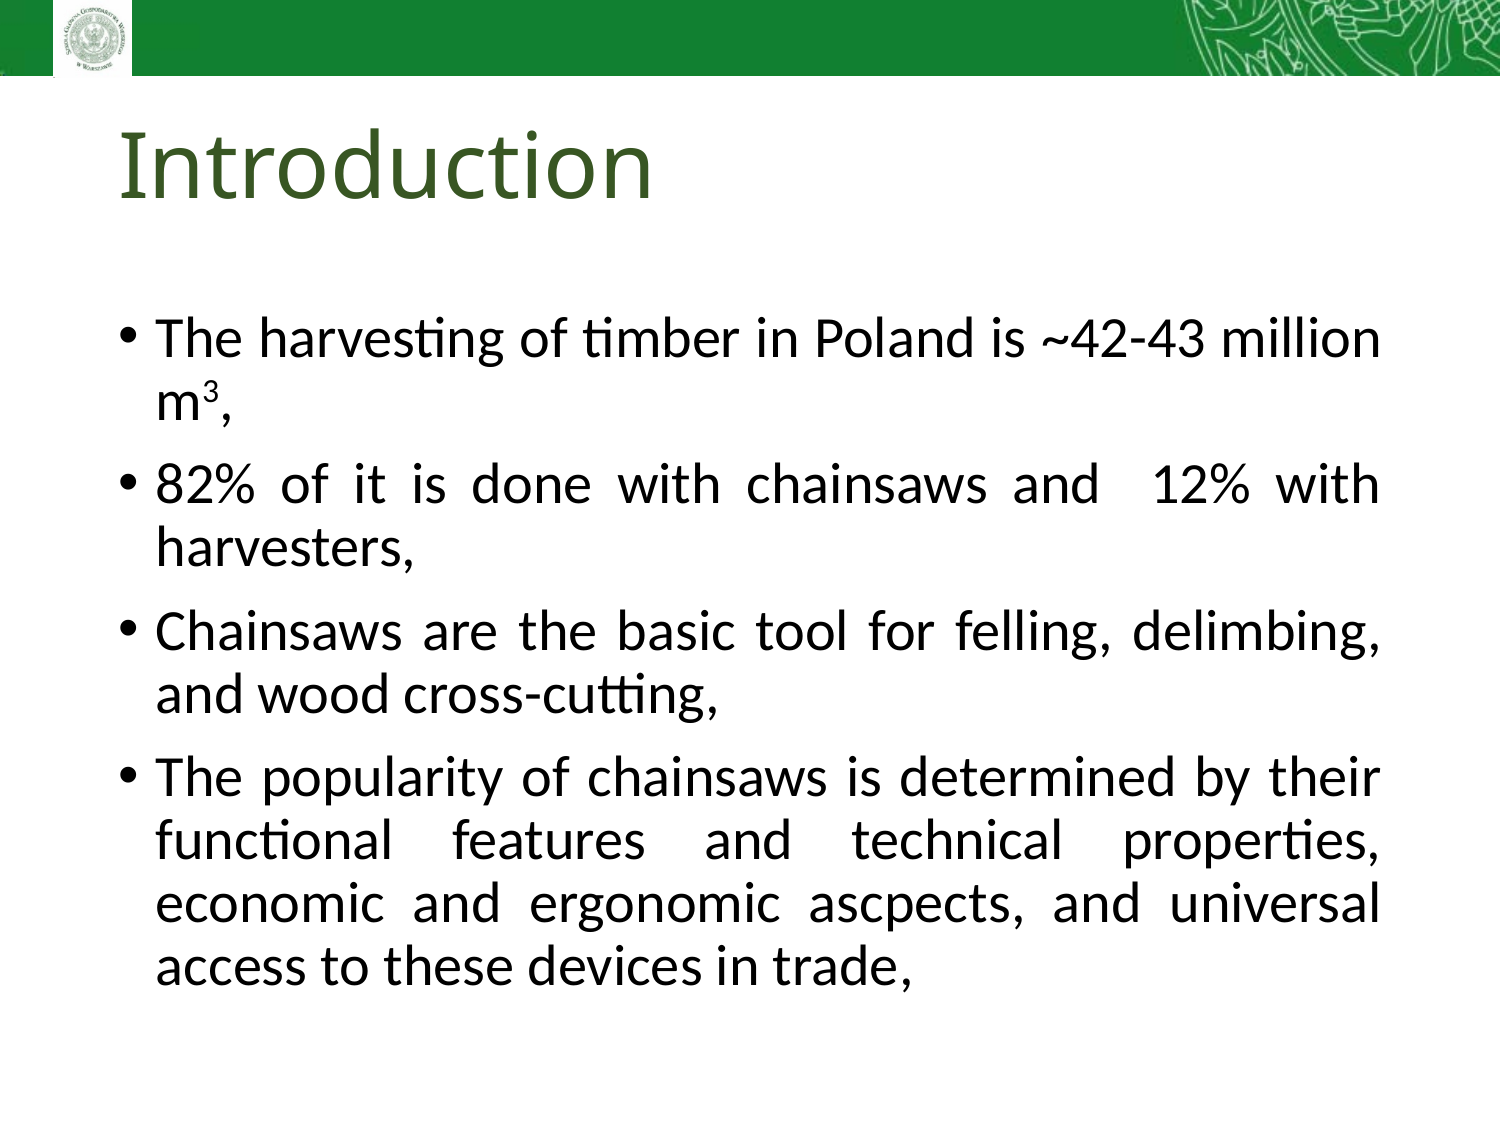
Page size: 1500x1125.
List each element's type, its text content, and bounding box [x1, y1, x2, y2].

title Introduction [103, 59, 1397, 278]
list The harvesting of timber in Poland is ~42-43 million m3, 82% of it is done with chainsaws and 12% with harvesters, Chainsaws are the basic tool for felling, delimbing, and wood cross-cutting, The popularity of chainsaws is determined by their functional features and technical properties, economic and ergonomic ascpects, and universal access to these devices in trade, [103, 299, 1397, 1014]
picture [0, 0, 1500, 78]
